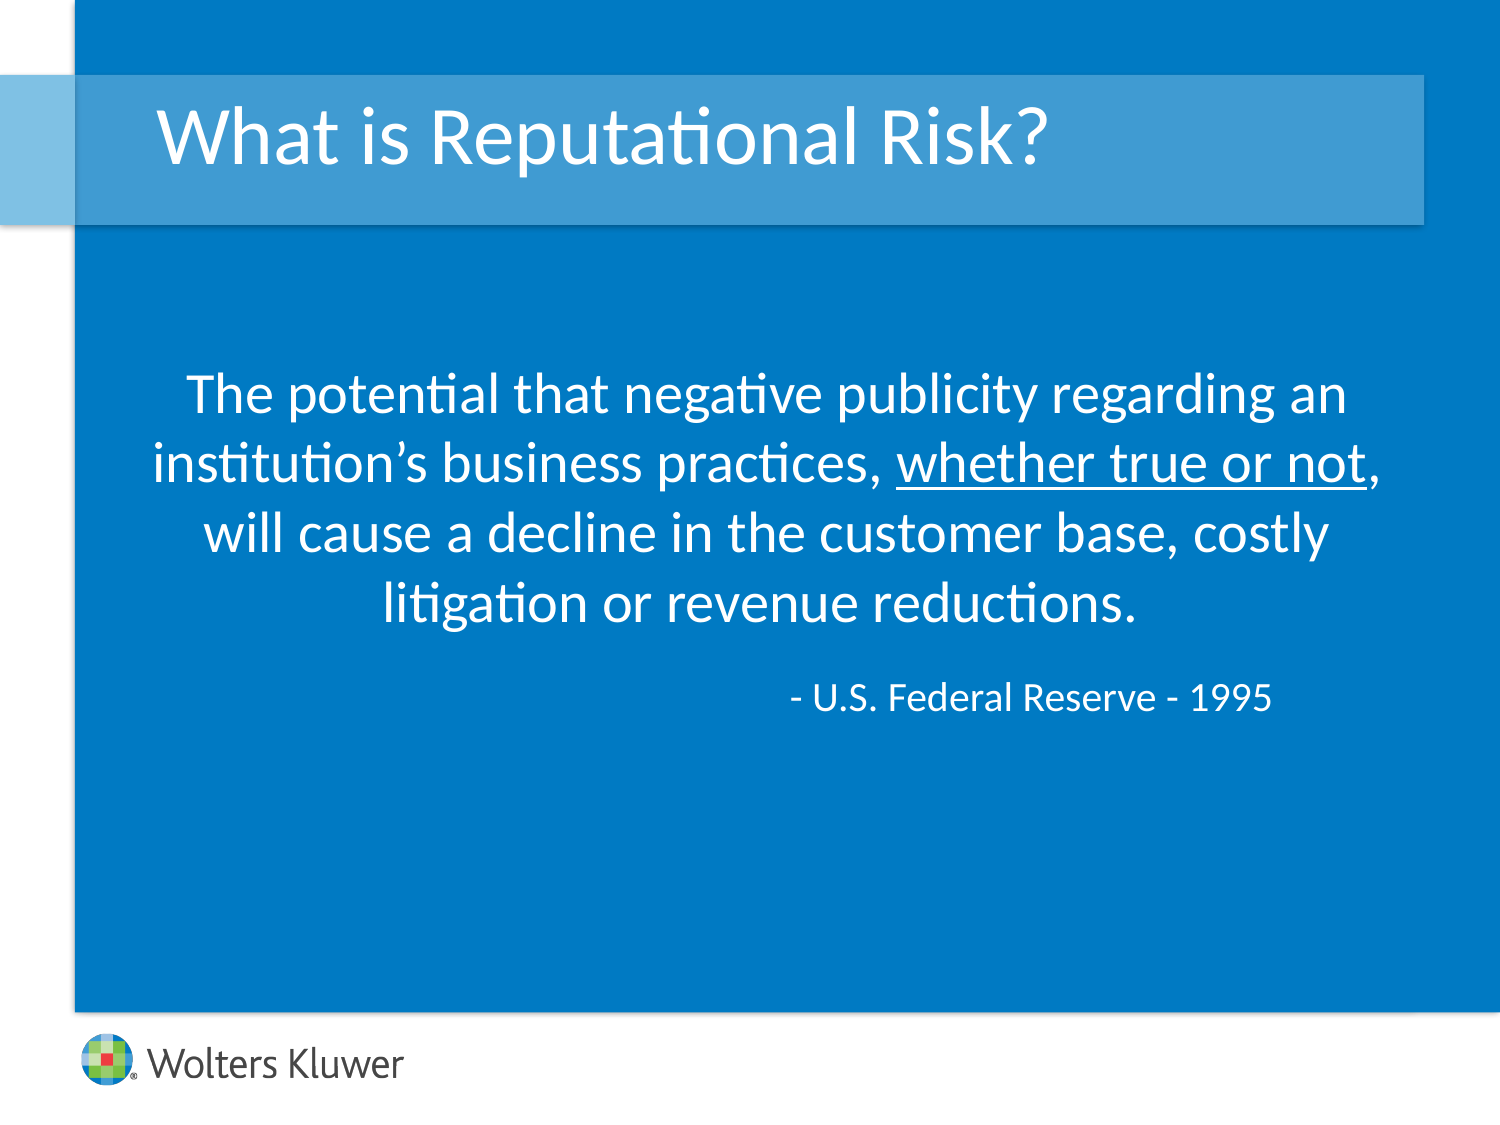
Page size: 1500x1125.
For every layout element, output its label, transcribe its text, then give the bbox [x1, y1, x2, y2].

text_box The potential that negative publicity regarding an institution’s business practices, whether true or not, will cause a decline in the customer base, costly litigation or revenue reductions. [110, 347, 1424, 642]
title What is Reputational Risk? [141, 37, 1393, 226]
picture [57, 1009, 428, 1110]
text_box - U.S. Federal Reserve - 1995 [628, 662, 1435, 728]
